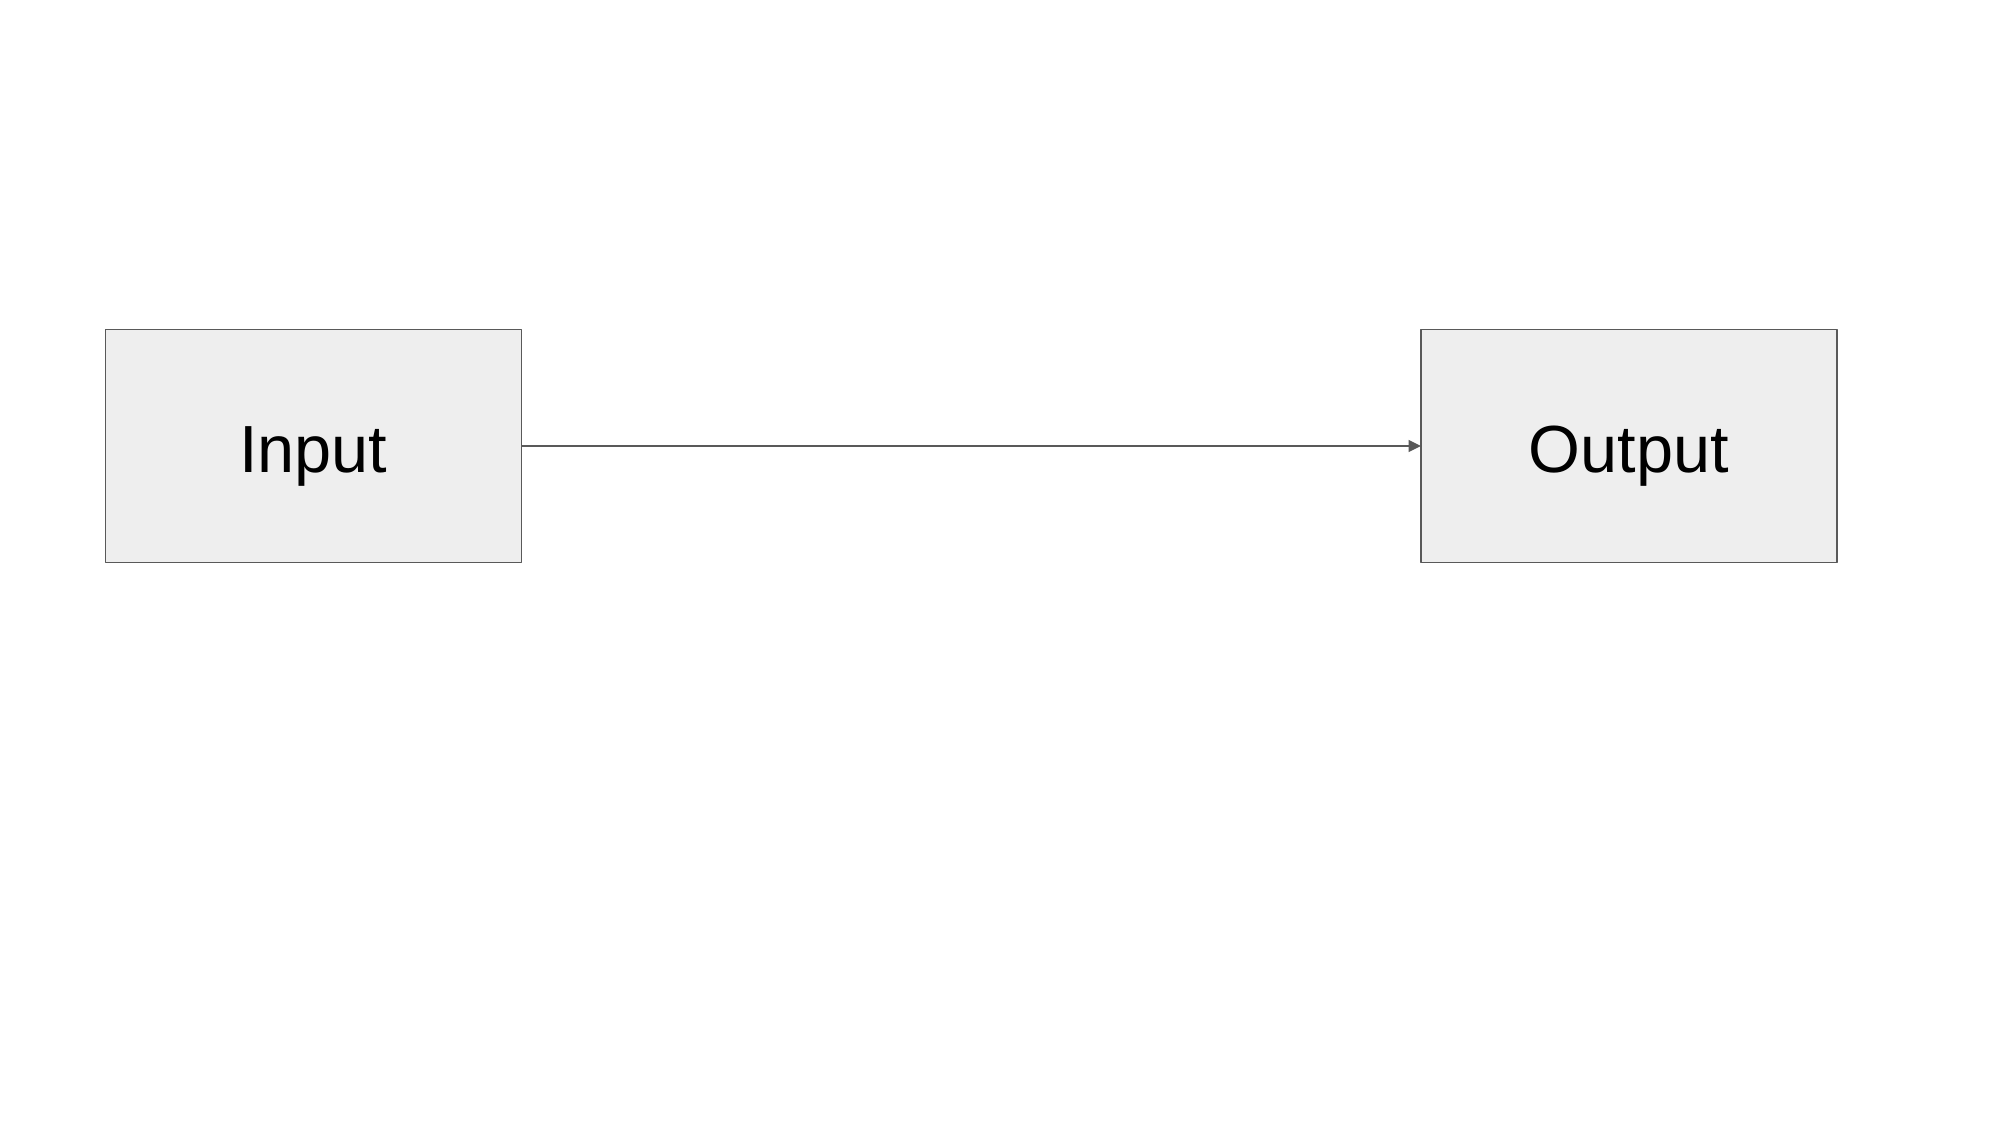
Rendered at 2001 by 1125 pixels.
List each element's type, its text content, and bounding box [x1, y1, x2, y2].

text_box Input [105, 329, 522, 563]
text_box Output [1420, 329, 1837, 563]
